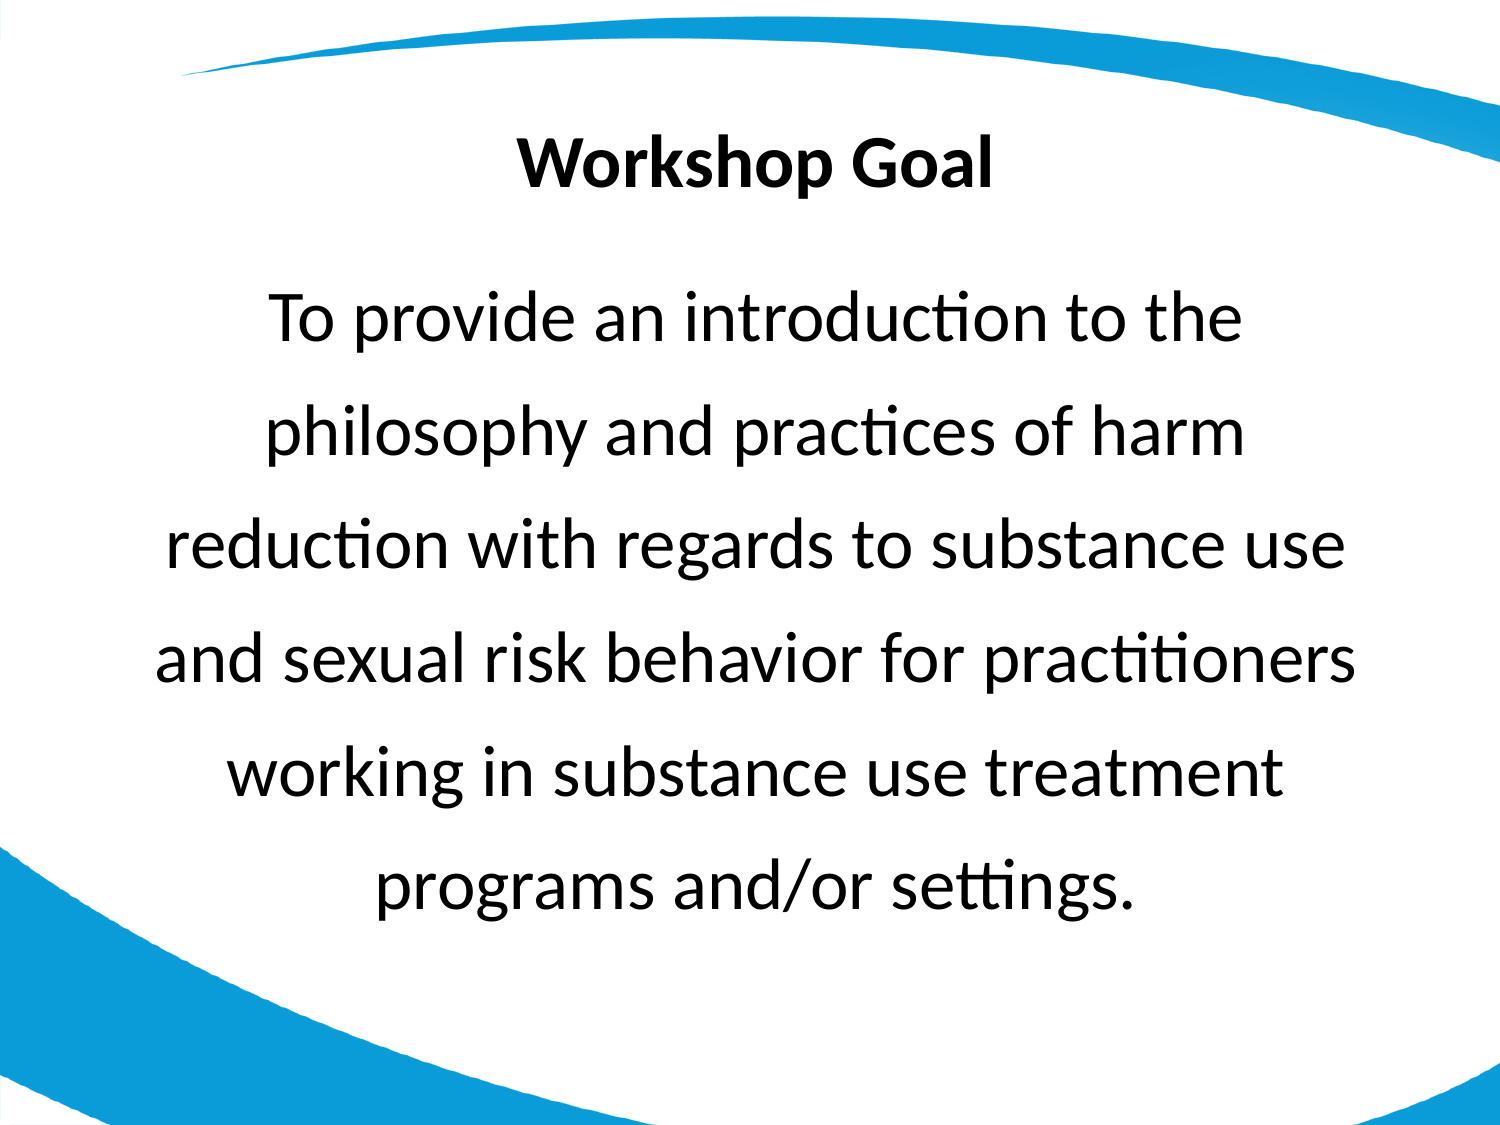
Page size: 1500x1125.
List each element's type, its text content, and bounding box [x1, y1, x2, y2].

title To provide an introduction to the philosophy and practices of harm reduction with regards to substance use and sexual risk behavior for practitioners working in substance use treatment programs and/or settings. [112, 239, 1400, 928]
text_box Workshop Goal [137, 104, 1375, 238]
picture [0, 1076, 107, 1125]
picture [0, 0, 1500, 1125]
